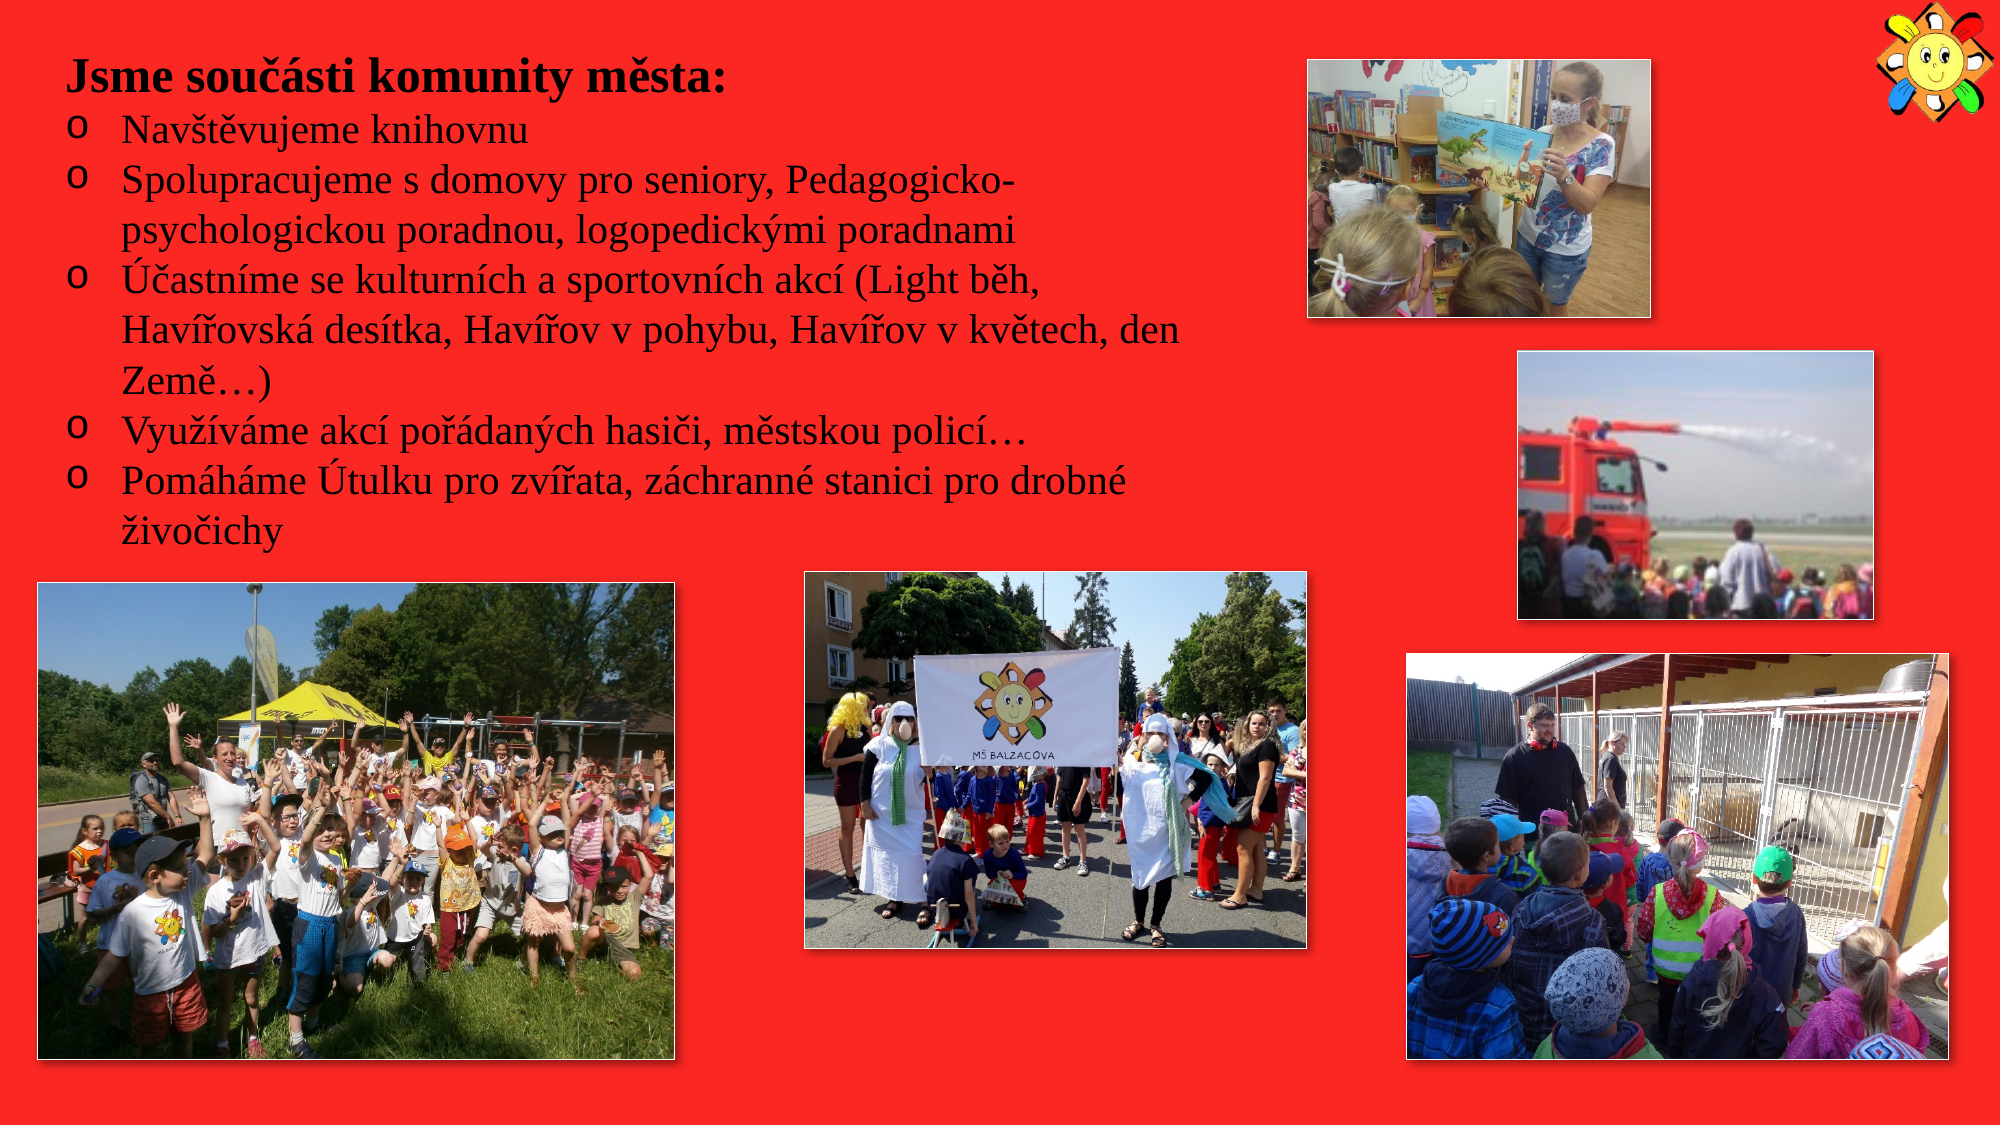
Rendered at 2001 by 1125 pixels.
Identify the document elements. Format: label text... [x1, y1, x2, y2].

picture [1873, 0, 2000, 145]
picture [1406, 653, 1949, 1060]
picture [1517, 350, 1874, 620]
picture [1306, 59, 1651, 318]
text_box Jsme součásti komunity města: Navštěvujeme knihovnu Spolupracujeme s domovy pro seniory, Pedagogicko-psychologickou poradnou, logopedickými poradnami Účastníme se kulturních a sportovních akcí (Light běh, Havířovská desítka, Havířov v pohybu, Havířov v květech, den Země…) Využíváme akcí pořádaných hasiči, městskou policí… Pomáháme Útulku pro zvířata, záchranné stanici pro drobné živočichy [50, 34, 1247, 560]
picture [804, 571, 1307, 949]
picture [37, 582, 675, 1060]
